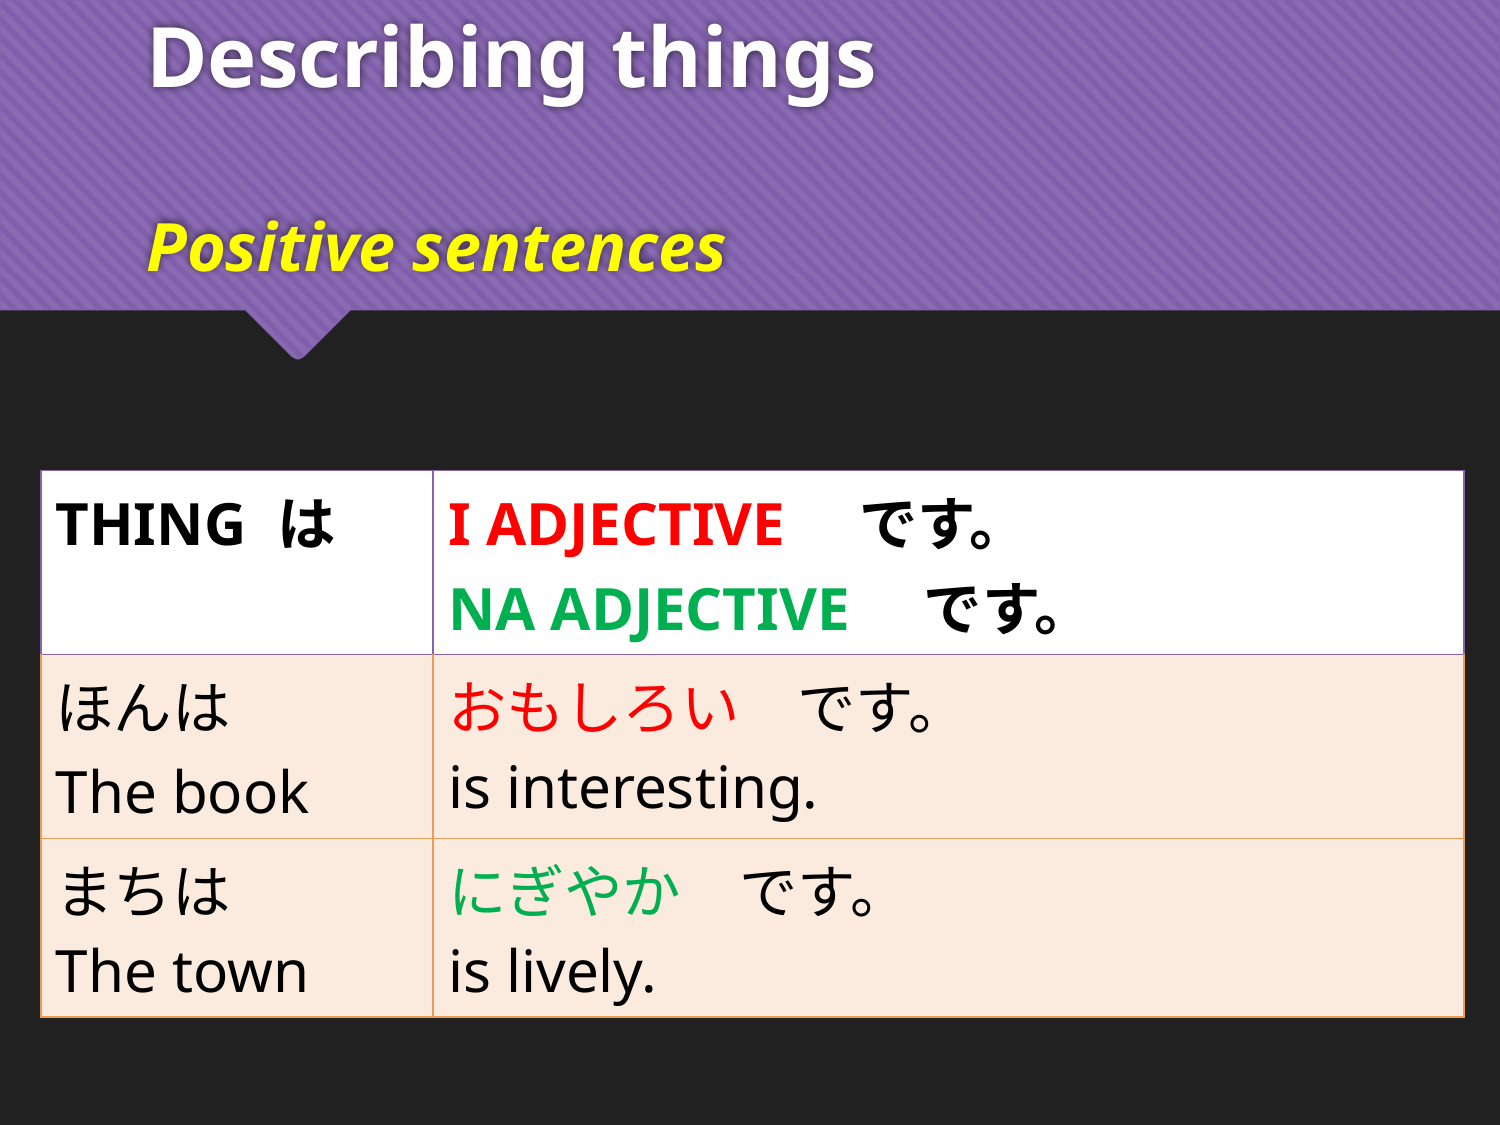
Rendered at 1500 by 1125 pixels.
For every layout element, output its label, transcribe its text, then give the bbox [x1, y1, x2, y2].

table_cell ほんは The book [42, 655, 432, 838]
table_header I ADJECTIVE です。 NA ADJECTIVE です。 [434, 471, 1463, 654]
table_cell にぎやか です。 is lively. [434, 839, 1463, 1016]
title Describing things Positive sentences [131, 55, 1366, 292]
table_cell おもしろい です。 is interesting. [434, 655, 1463, 838]
table_cell まちは The town [42, 839, 432, 1016]
table_header THING は [42, 471, 432, 654]
